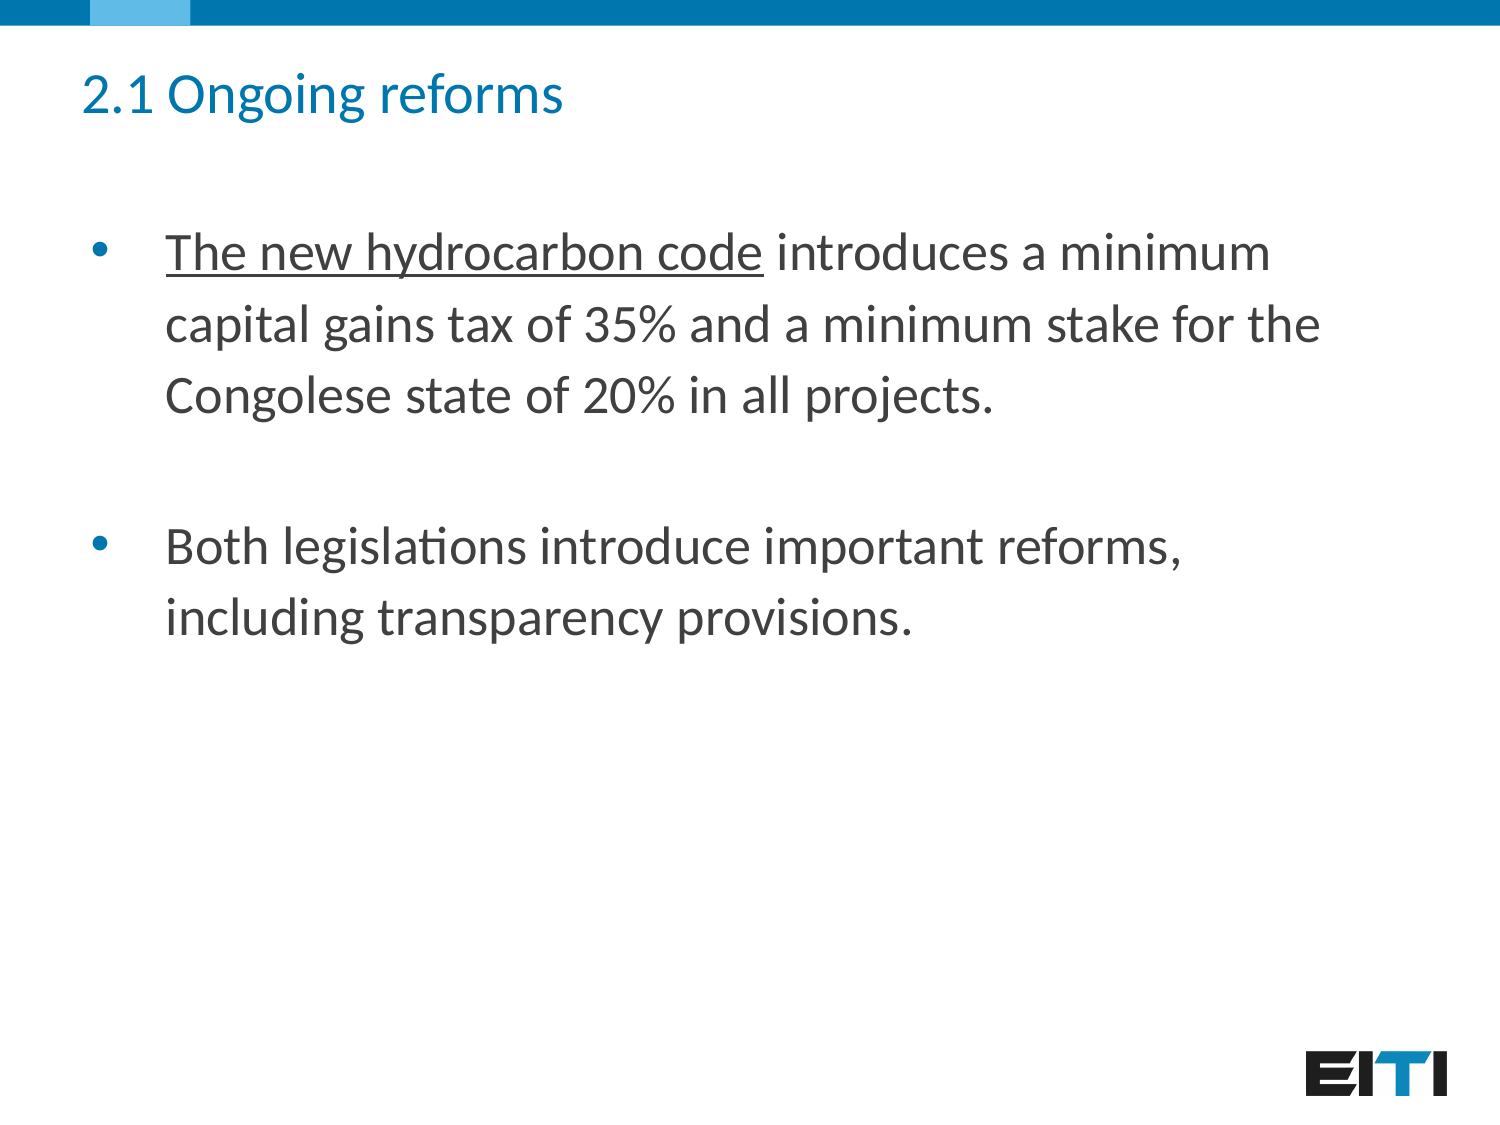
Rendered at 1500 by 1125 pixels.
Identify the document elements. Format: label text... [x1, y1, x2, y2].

picture [1306, 1051, 1395, 1096]
text_box The new hydrocarbon code introduces a minimum capital gains tax of 35% and a minimum stake for the Congolese state of 20% in all projects. Both legislations introduce important reforms, including transparency provisions. [75, 202, 1381, 715]
picture [1410, 1051, 1447, 1096]
list 2.1 Ongoing reforms [81, 47, 1375, 202]
